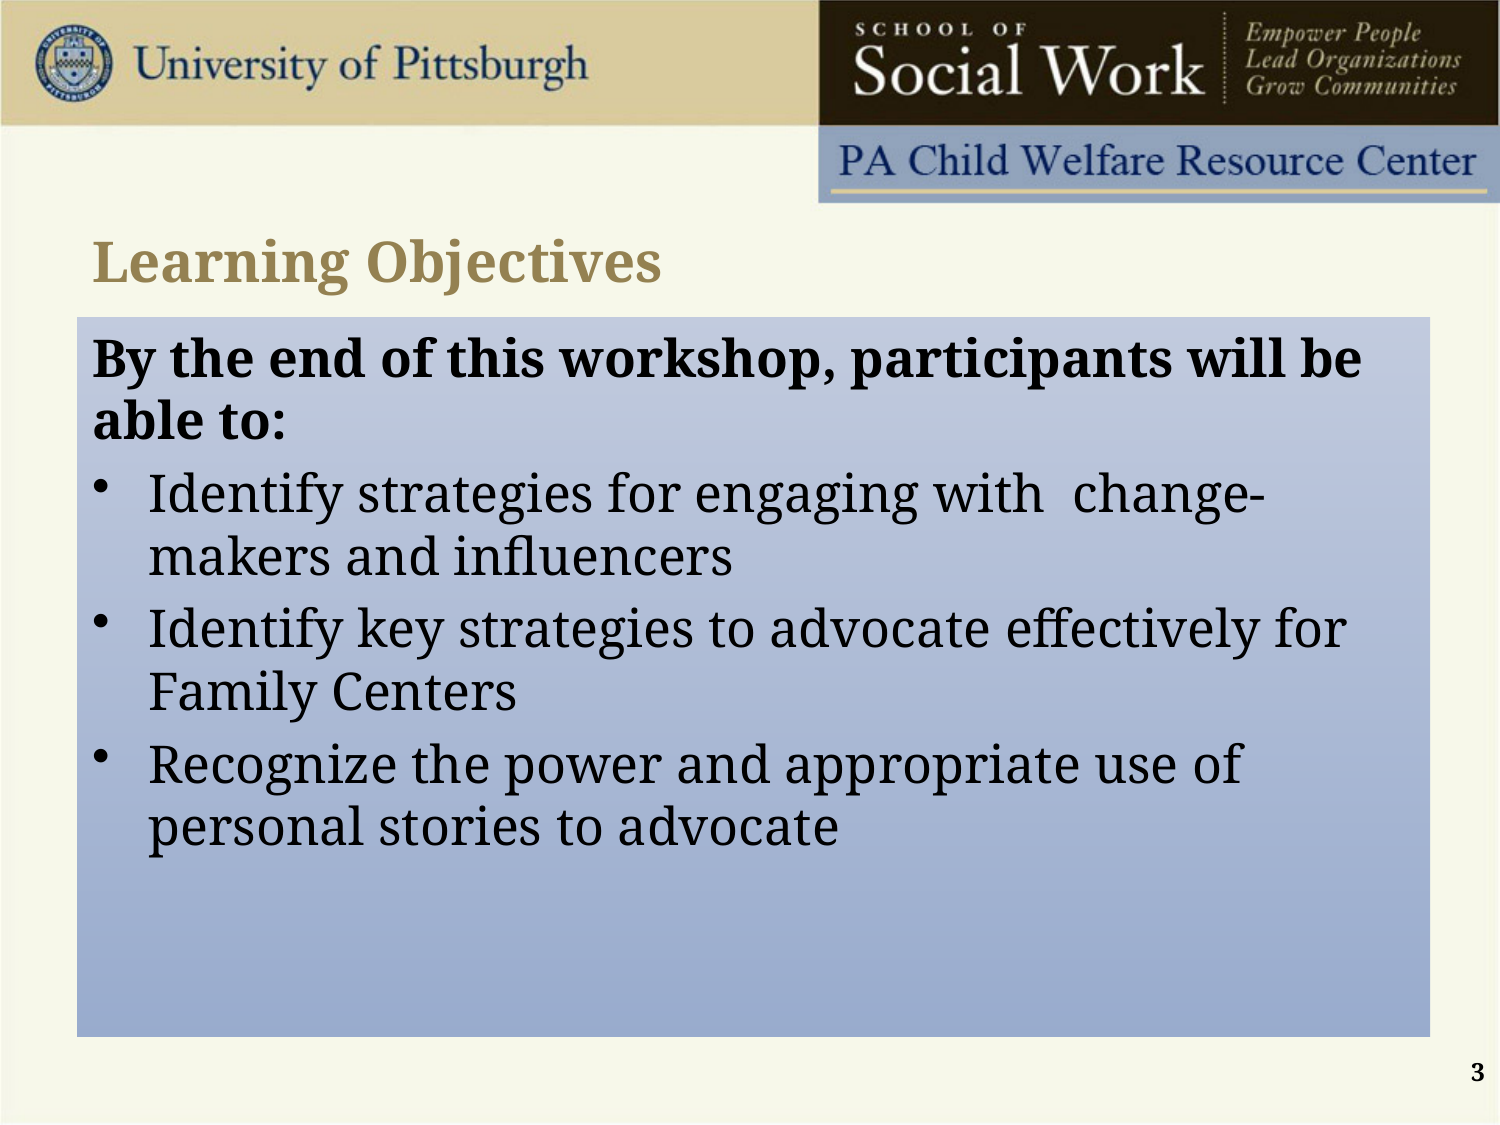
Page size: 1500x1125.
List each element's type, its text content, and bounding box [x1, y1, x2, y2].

list By the end of this workshop, participants will be able to: Identify strategies for engaging with change-makers and influencers Identify key strategies to advocate effectively for Family Centers Recognize the power and appropriate use of personal stories to advocate [76, 317, 1431, 1037]
picture [0, 0, 1500, 1125]
title Learning Objectives [76, 211, 1428, 310]
